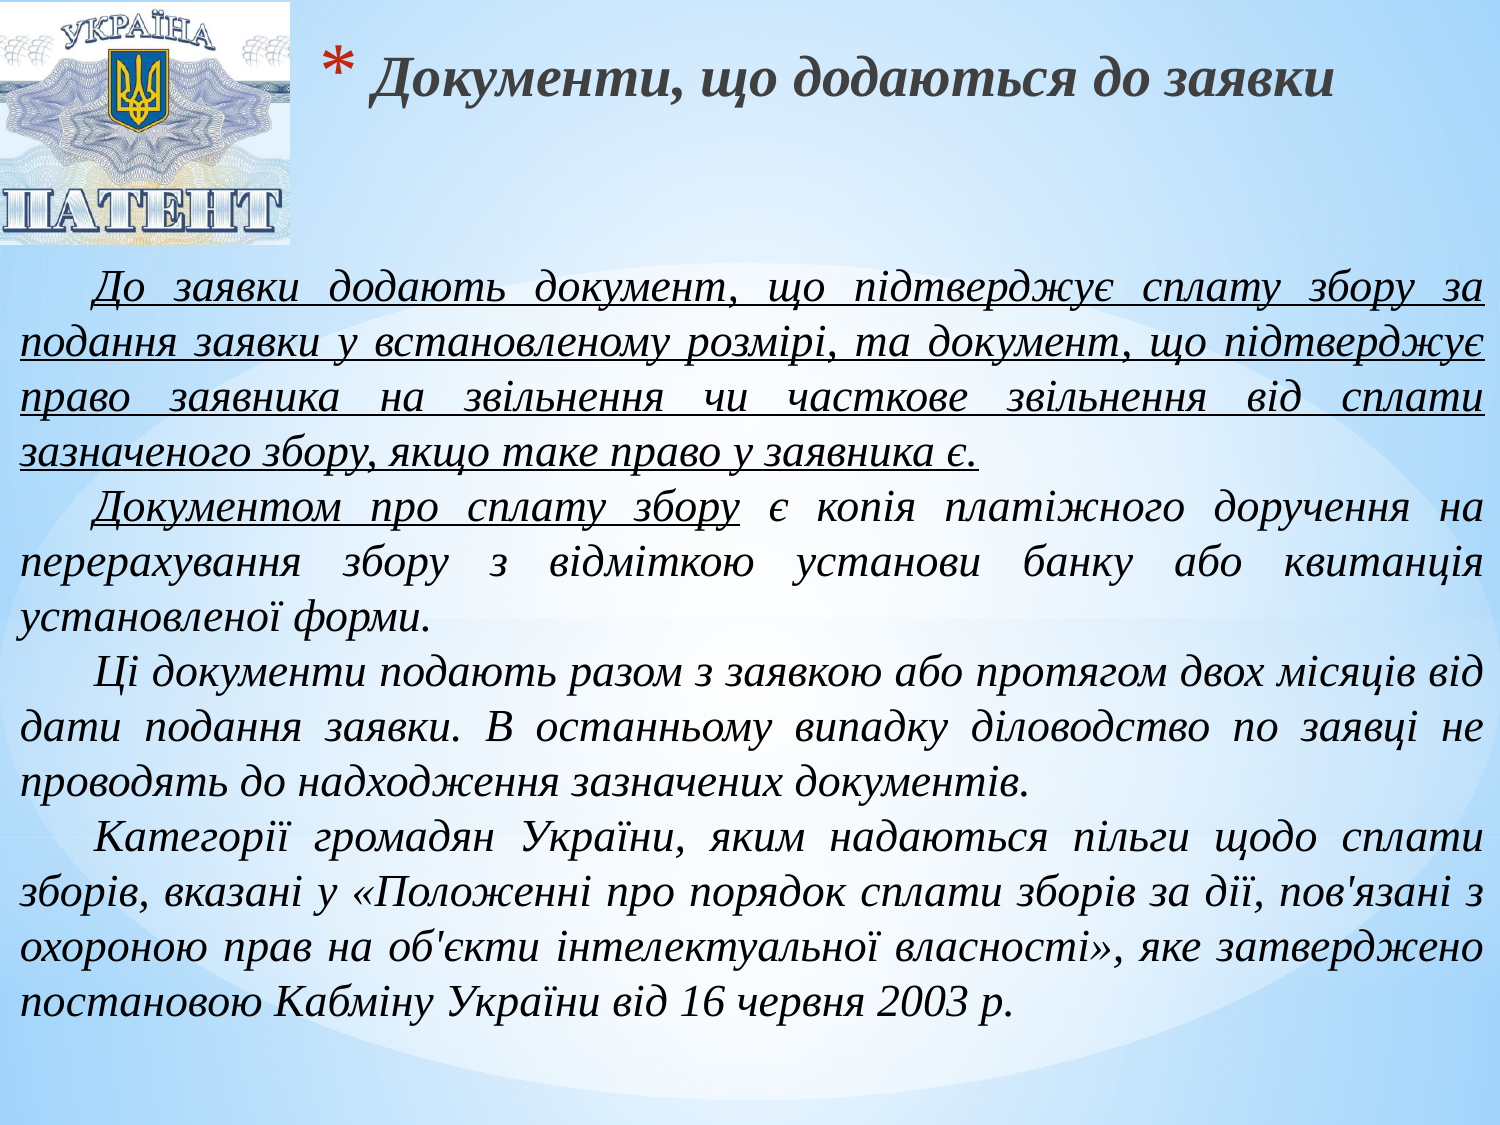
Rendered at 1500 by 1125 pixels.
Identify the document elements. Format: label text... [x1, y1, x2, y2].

text_box Документи, що додаються до заявки [295, 30, 1427, 171]
text_box До заявки додають документ, що підтверджує сплату збору за подання заявки у встановленому розмірі, та документ, що підтверджує право заявника на звільнення чи часткове звільнення від сплати зазначеного збору, якщо таке право у заявника є. Документом про сплату збору є копія платіжного доручення на перерахування збору з відміткою установи банку або квитанція установленої форми. Ці документи подають разом з заявкою або протягом двох місяців від дати подання заявки. В останньому випадку діловодство по заявці не проводять до надходження зазначених документів. Категорії громадян України, яким надаються пільги щодо сплати зборів, вказані у «Положенні про порядок сплати зборів за дії, пов'язані з охороною прав на об'єкти інтелектуальної власності», яке затверджено постановою Кабміну України від 16 червня 2003 р. [5, 248, 1500, 1033]
picture [0, 2, 290, 245]
